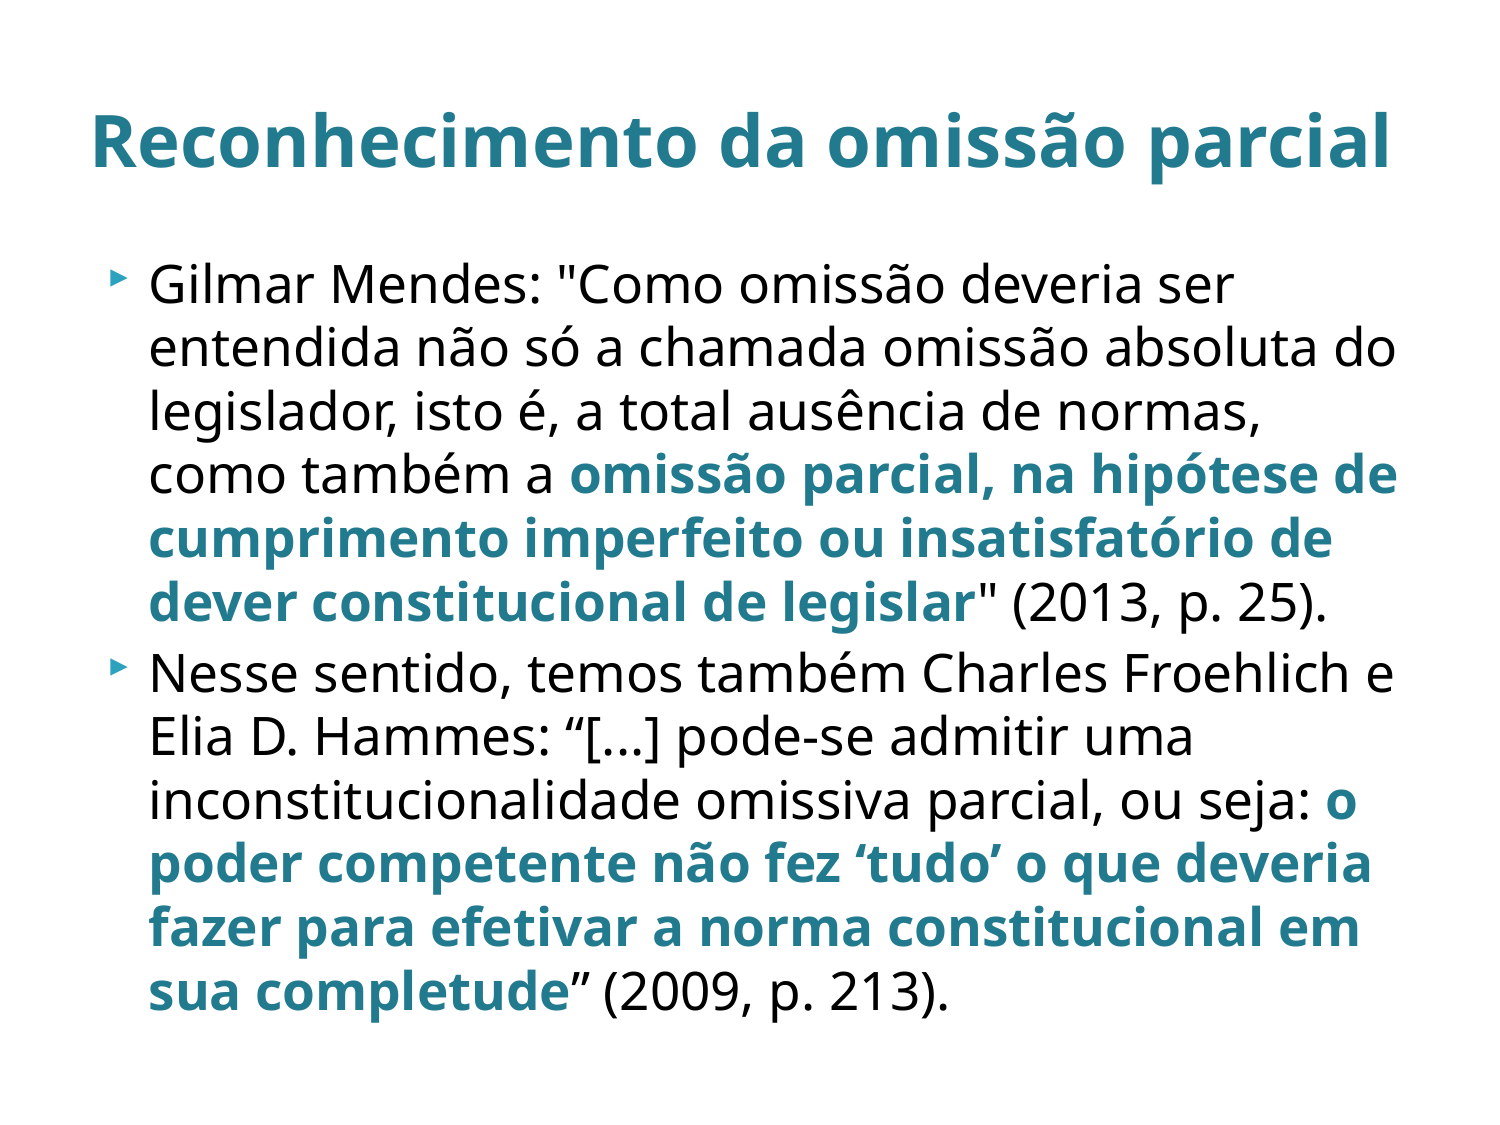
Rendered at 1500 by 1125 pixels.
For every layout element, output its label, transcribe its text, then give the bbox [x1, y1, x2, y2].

title Reconhecimento da omissão parcial [75, 45, 1425, 233]
list Gilmar Mendes: "Como omissão deveria ser entendida não só a chamada omissão absoluta do legislador, isto é, a total ausência de normas, como também a omissão parcial, na hipótese de cumprimento imperfeito ou insatisfatório de dever constitucional de legislar" (2013, p. 25). Nesse sentido, temos também Charles Froehlich e Elia D. Hammes: “[...] pode-se admitir uma inconstitucionalidade omissiva parcial, ou seja: o poder competente não fez ‘tudo’ o que deveria fazer para efetivar a norma constitucional em sua completude” (2009, p. 213). [75, 243, 1425, 1094]
